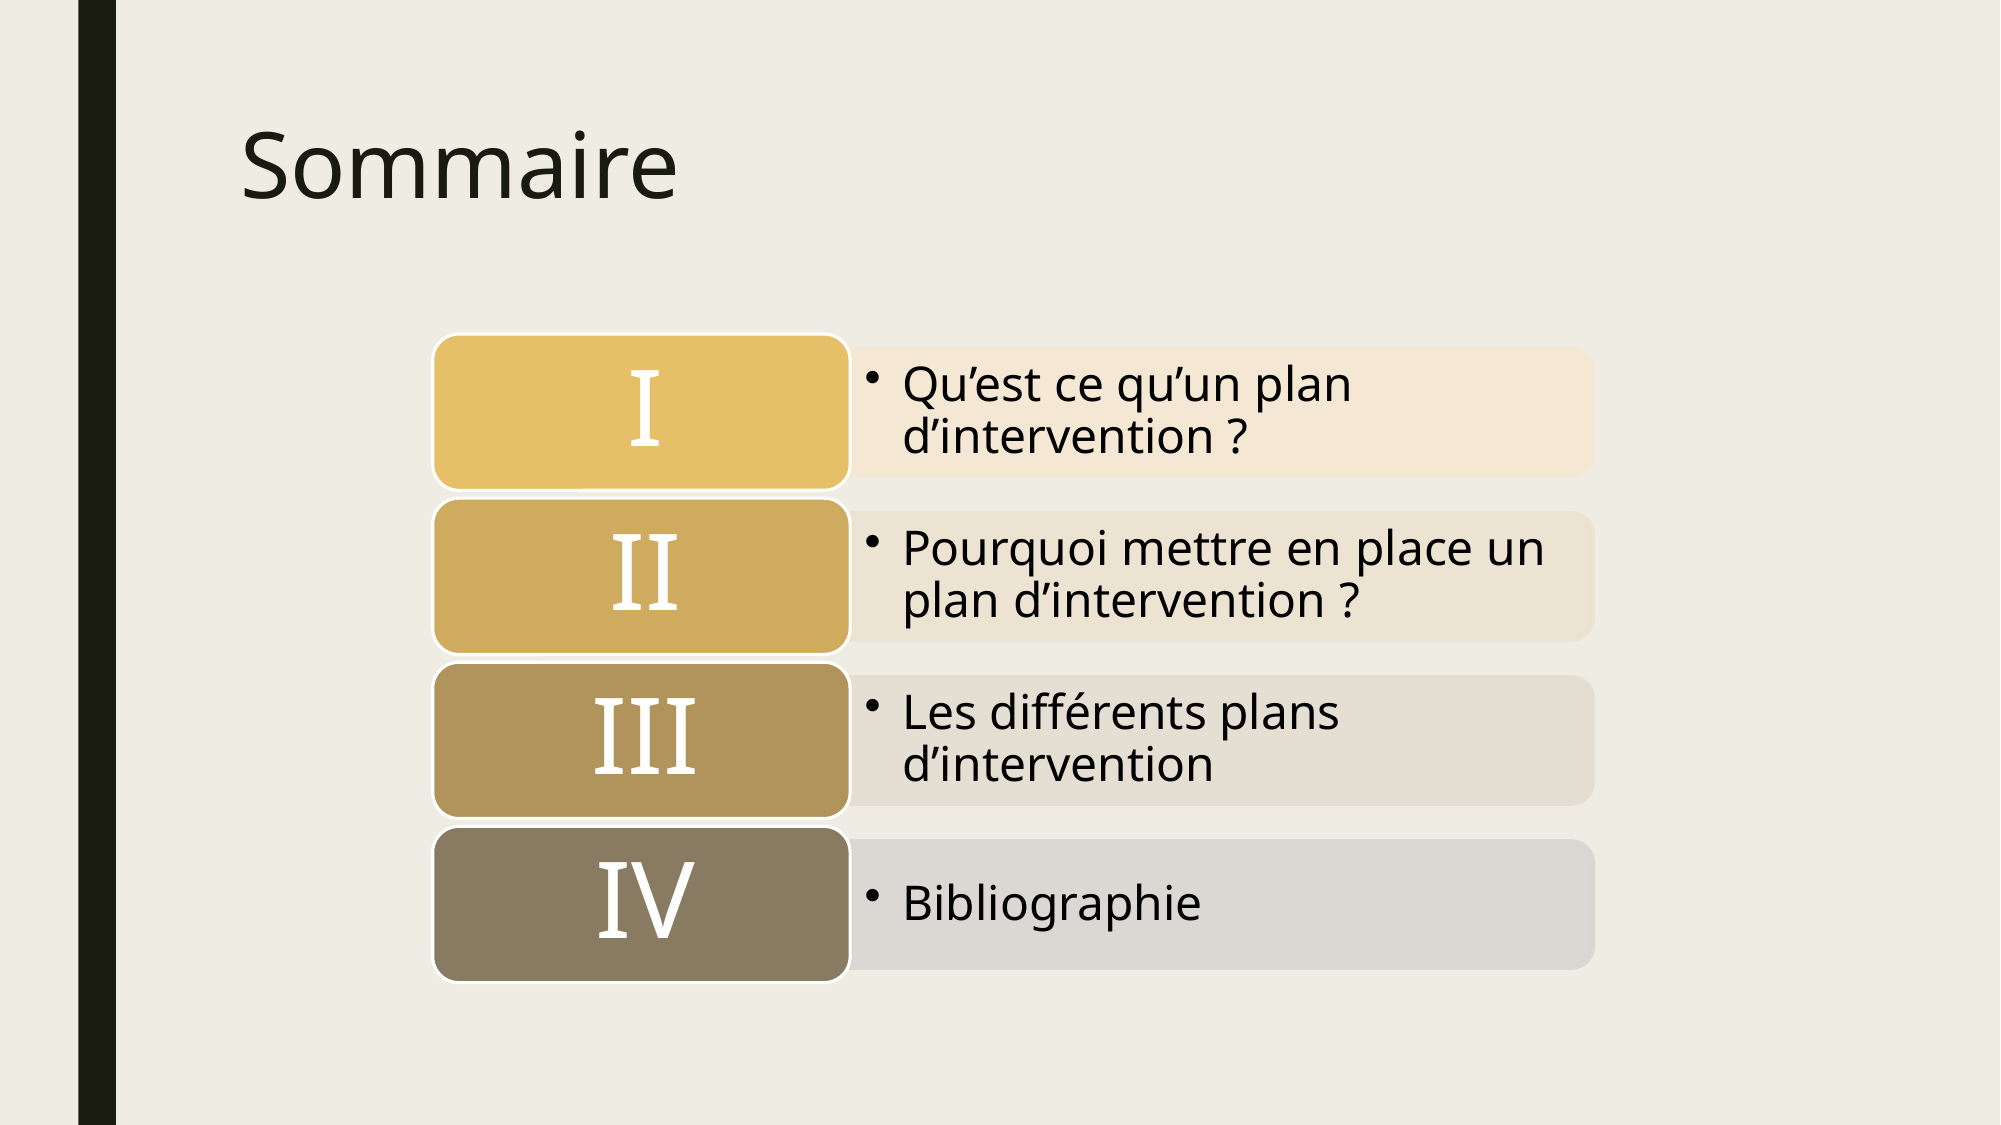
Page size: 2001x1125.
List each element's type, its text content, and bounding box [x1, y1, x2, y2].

title Sommaire [225, 112, 1800, 357]
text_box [432, 333, 1593, 983]
